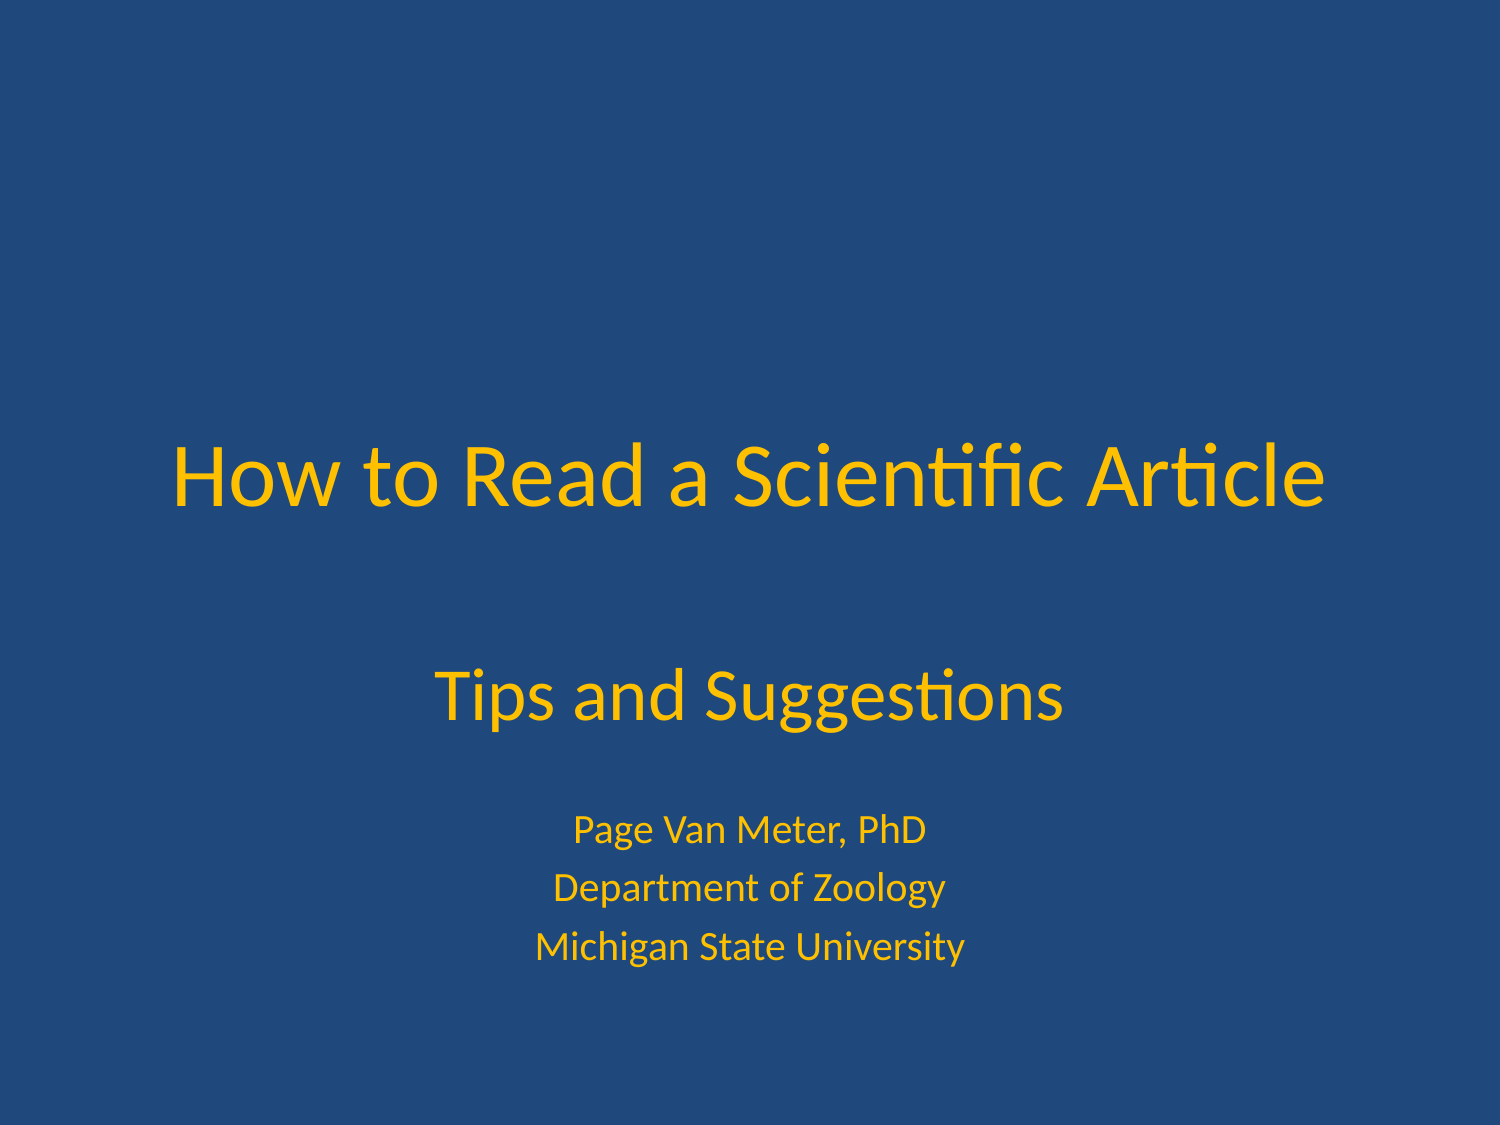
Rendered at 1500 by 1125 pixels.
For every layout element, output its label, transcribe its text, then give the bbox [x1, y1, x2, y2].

subtitle Tips and Suggestions Page Van Meter, PhD Department of Zoology Michigan State University [225, 637, 1275, 925]
title How to Read a Scientific Article [112, 349, 1388, 591]
